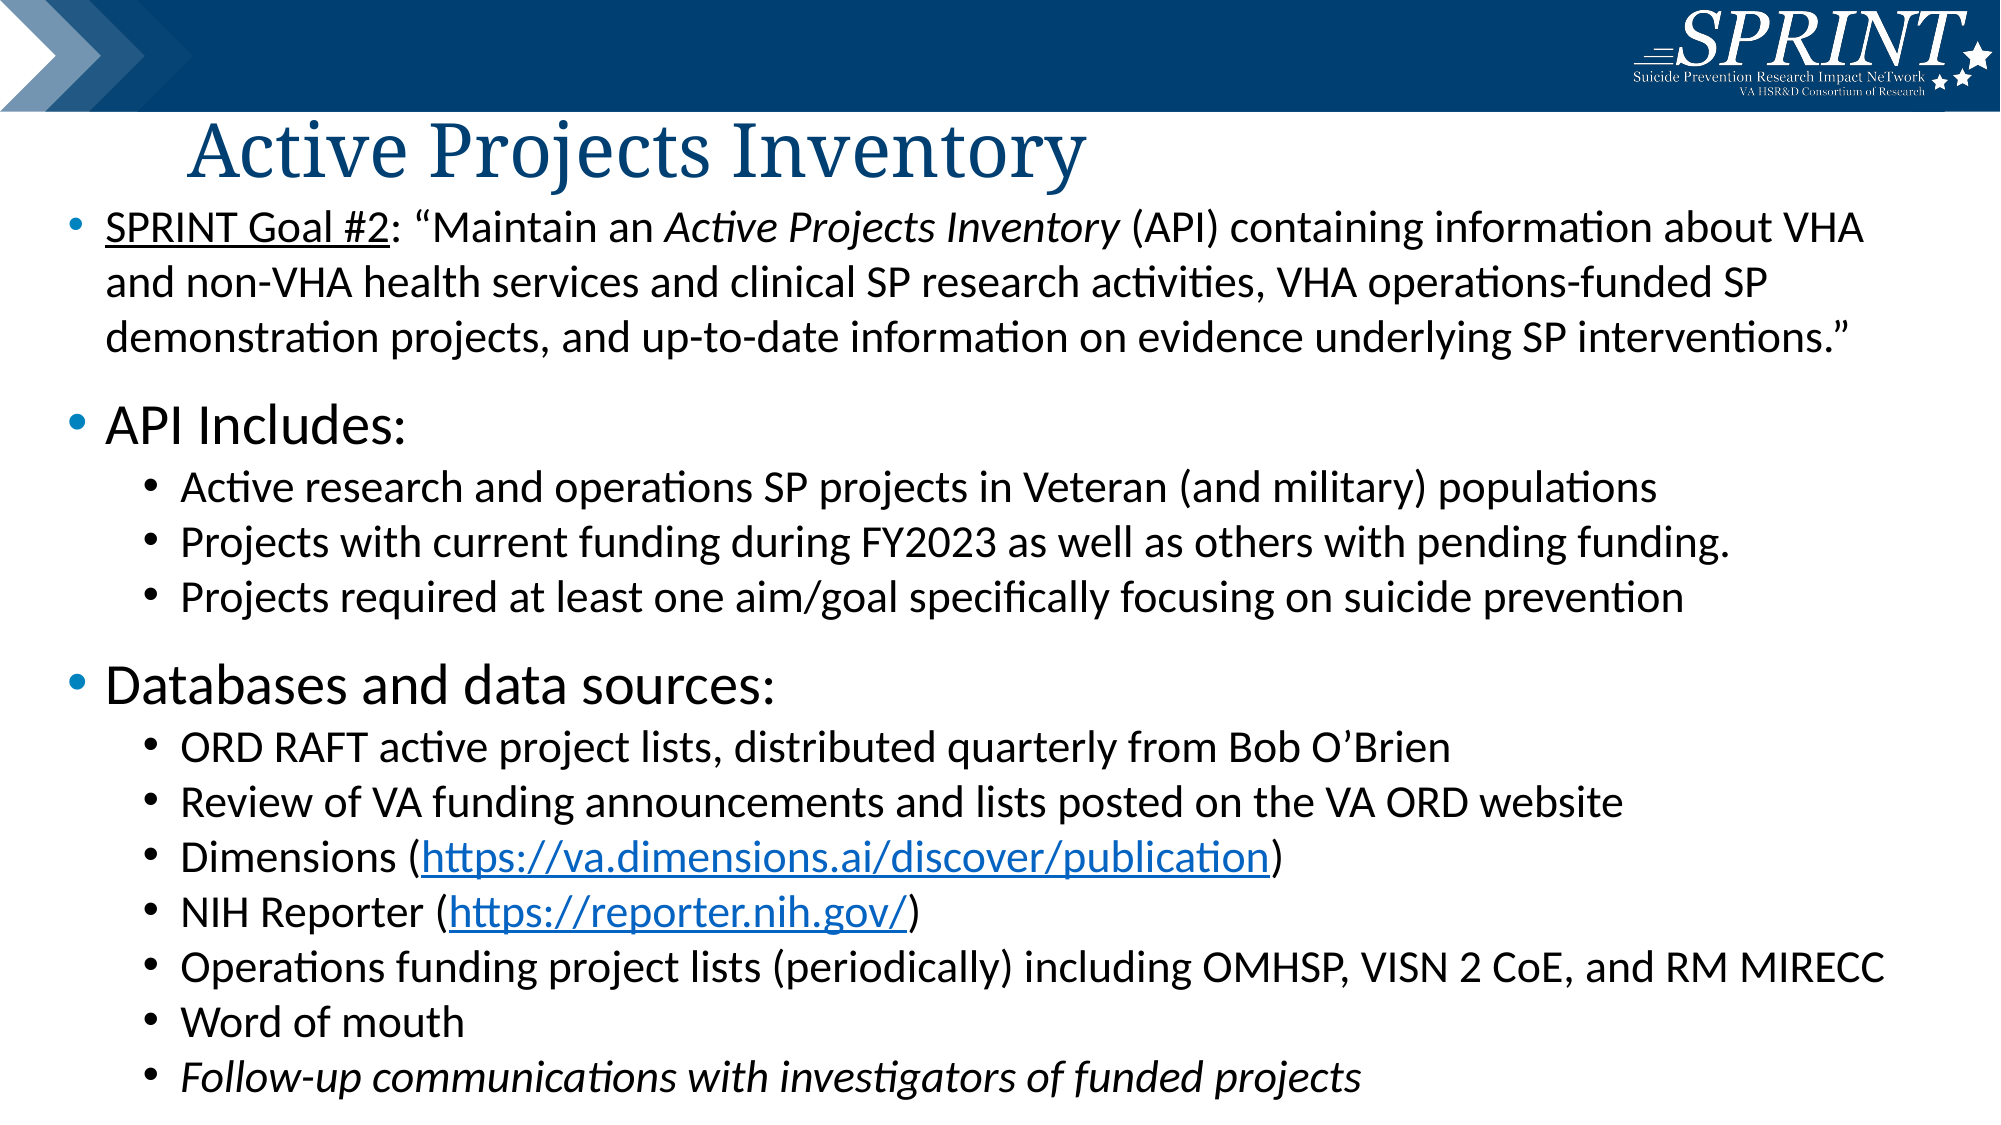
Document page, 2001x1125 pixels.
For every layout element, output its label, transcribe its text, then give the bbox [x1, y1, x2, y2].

title Active Projects Inventory [172, 105, 1898, 189]
list SPRINT Goal #2: “Maintain an Active Projects Inventory (API) containing information about VHA and non-VHA health services and clinical SP research activities, VHA operations-funded SP demonstration projects, and up-to-date information on evidence underlying SP interventions.” API Includes: Active research and operations SP projects in Veteran (and military) populations Projects with current funding during FY2023 as well as others with pending funding. Projects required at least one aim/goal specifically focusing on suicide prevention Databases and data sources: ORD RAFT active project lists, distributed quarterly from Bob O’Brien Review of VA funding announcements and lists posted on the VA ORD website Dimensions (https://va.dimensions.ai/discover/publication) NIH Reporter (https://reporter.nih.gov/) Operations funding project lists (periodically) including OMHSP, VISN 2 CoE, and RM MIRECC Word of mouth Follow-up communications with investigators of funded projects [53, 189, 1947, 1057]
picture [1633, 0, 1993, 99]
